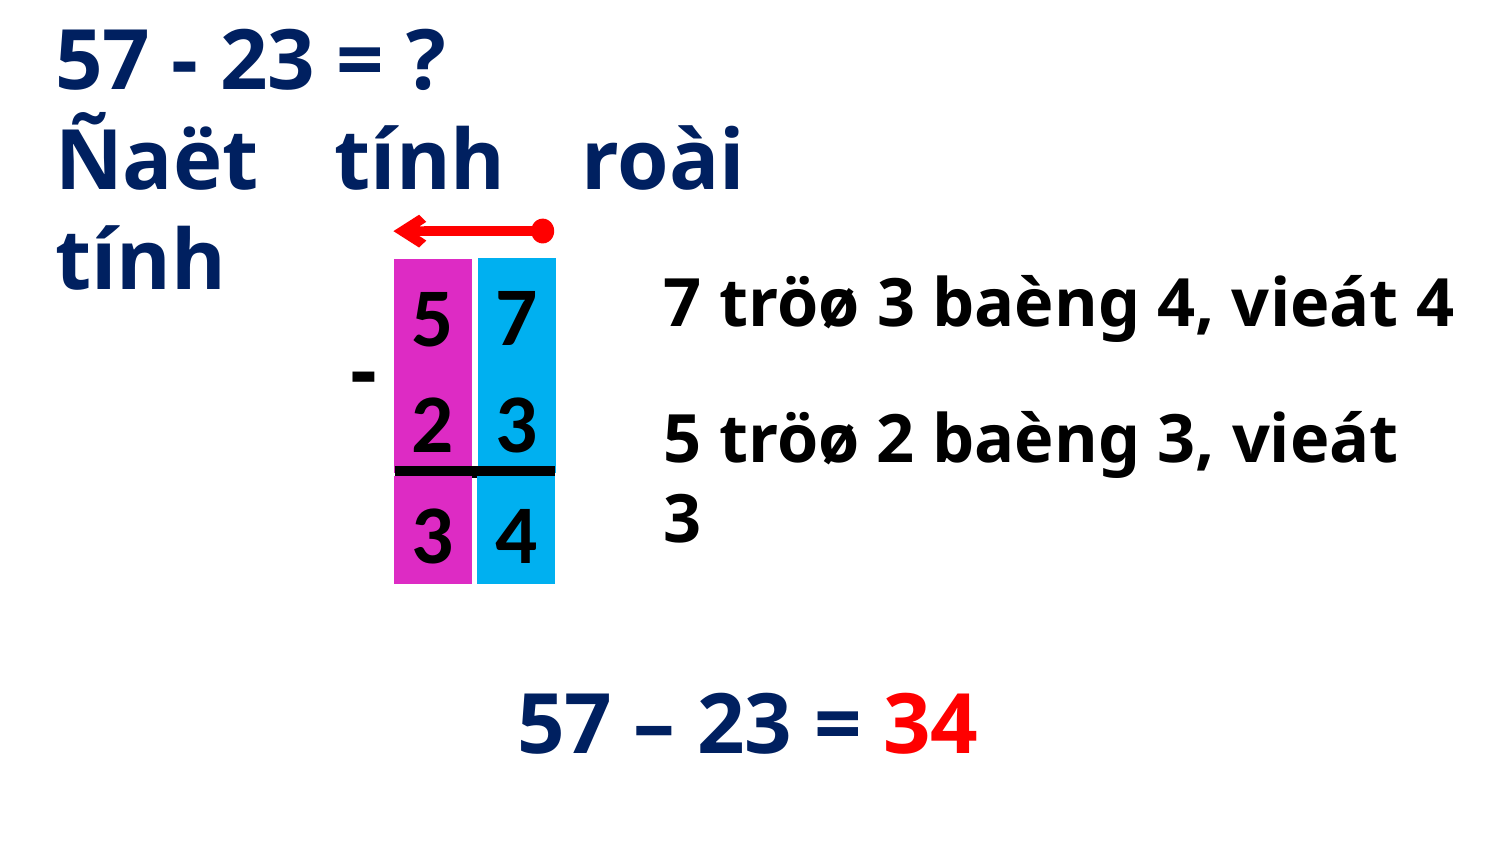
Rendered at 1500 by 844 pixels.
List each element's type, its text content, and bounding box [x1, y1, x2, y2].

text_box 5 [405, 314, 472, 365]
text_box [531, 218, 555, 244]
text_box 2 [394, 365, 472, 466]
text_box 57 - 23 = ? Ñaët tính roài tính [40, 0, 761, 314]
text_box 57 – 23 = 34 [446, 665, 1050, 777]
text_box 7 tröø 3 baèng 4, vieát 4 [664, 259, 1500, 340]
text_box 3 [478, 365, 556, 473]
text_box 4 [477, 476, 555, 584]
text_box 5 tröø 2 baèng 3, vieát 3 [663, 396, 1402, 556]
text_box 3 [394, 476, 472, 584]
text_box - [323, 314, 405, 422]
text_box 7 [478, 314, 556, 365]
